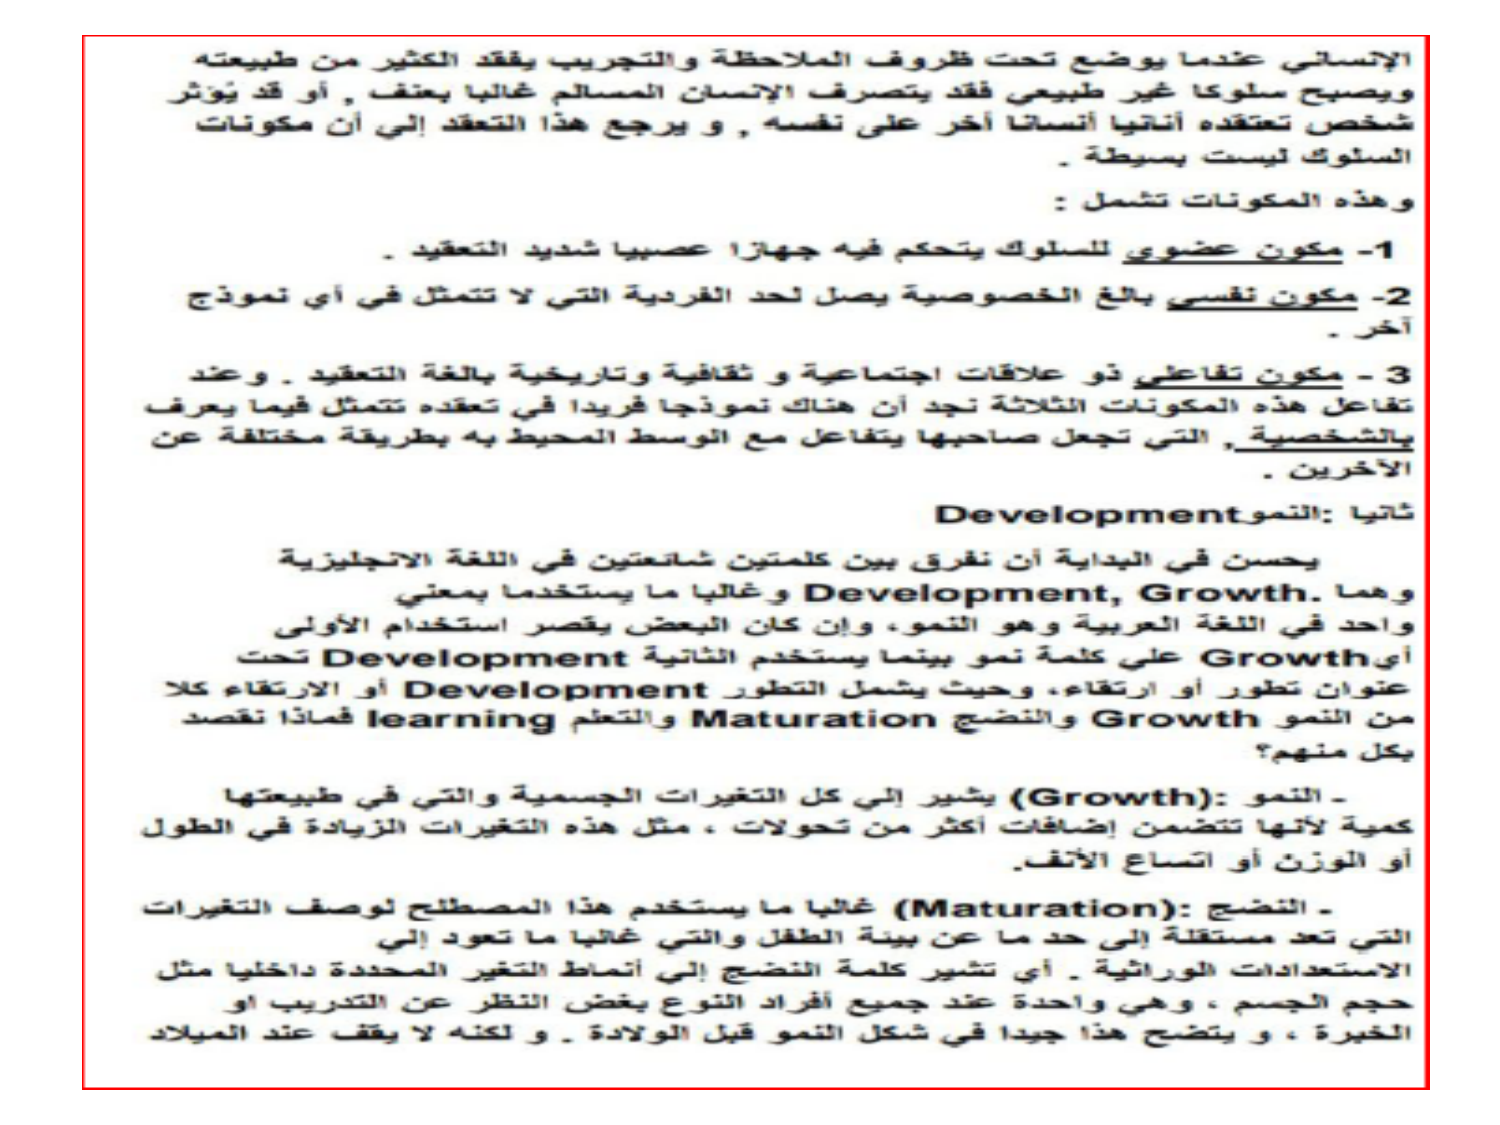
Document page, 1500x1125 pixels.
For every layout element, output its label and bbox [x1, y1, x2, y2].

picture [81, 34, 1430, 1091]
